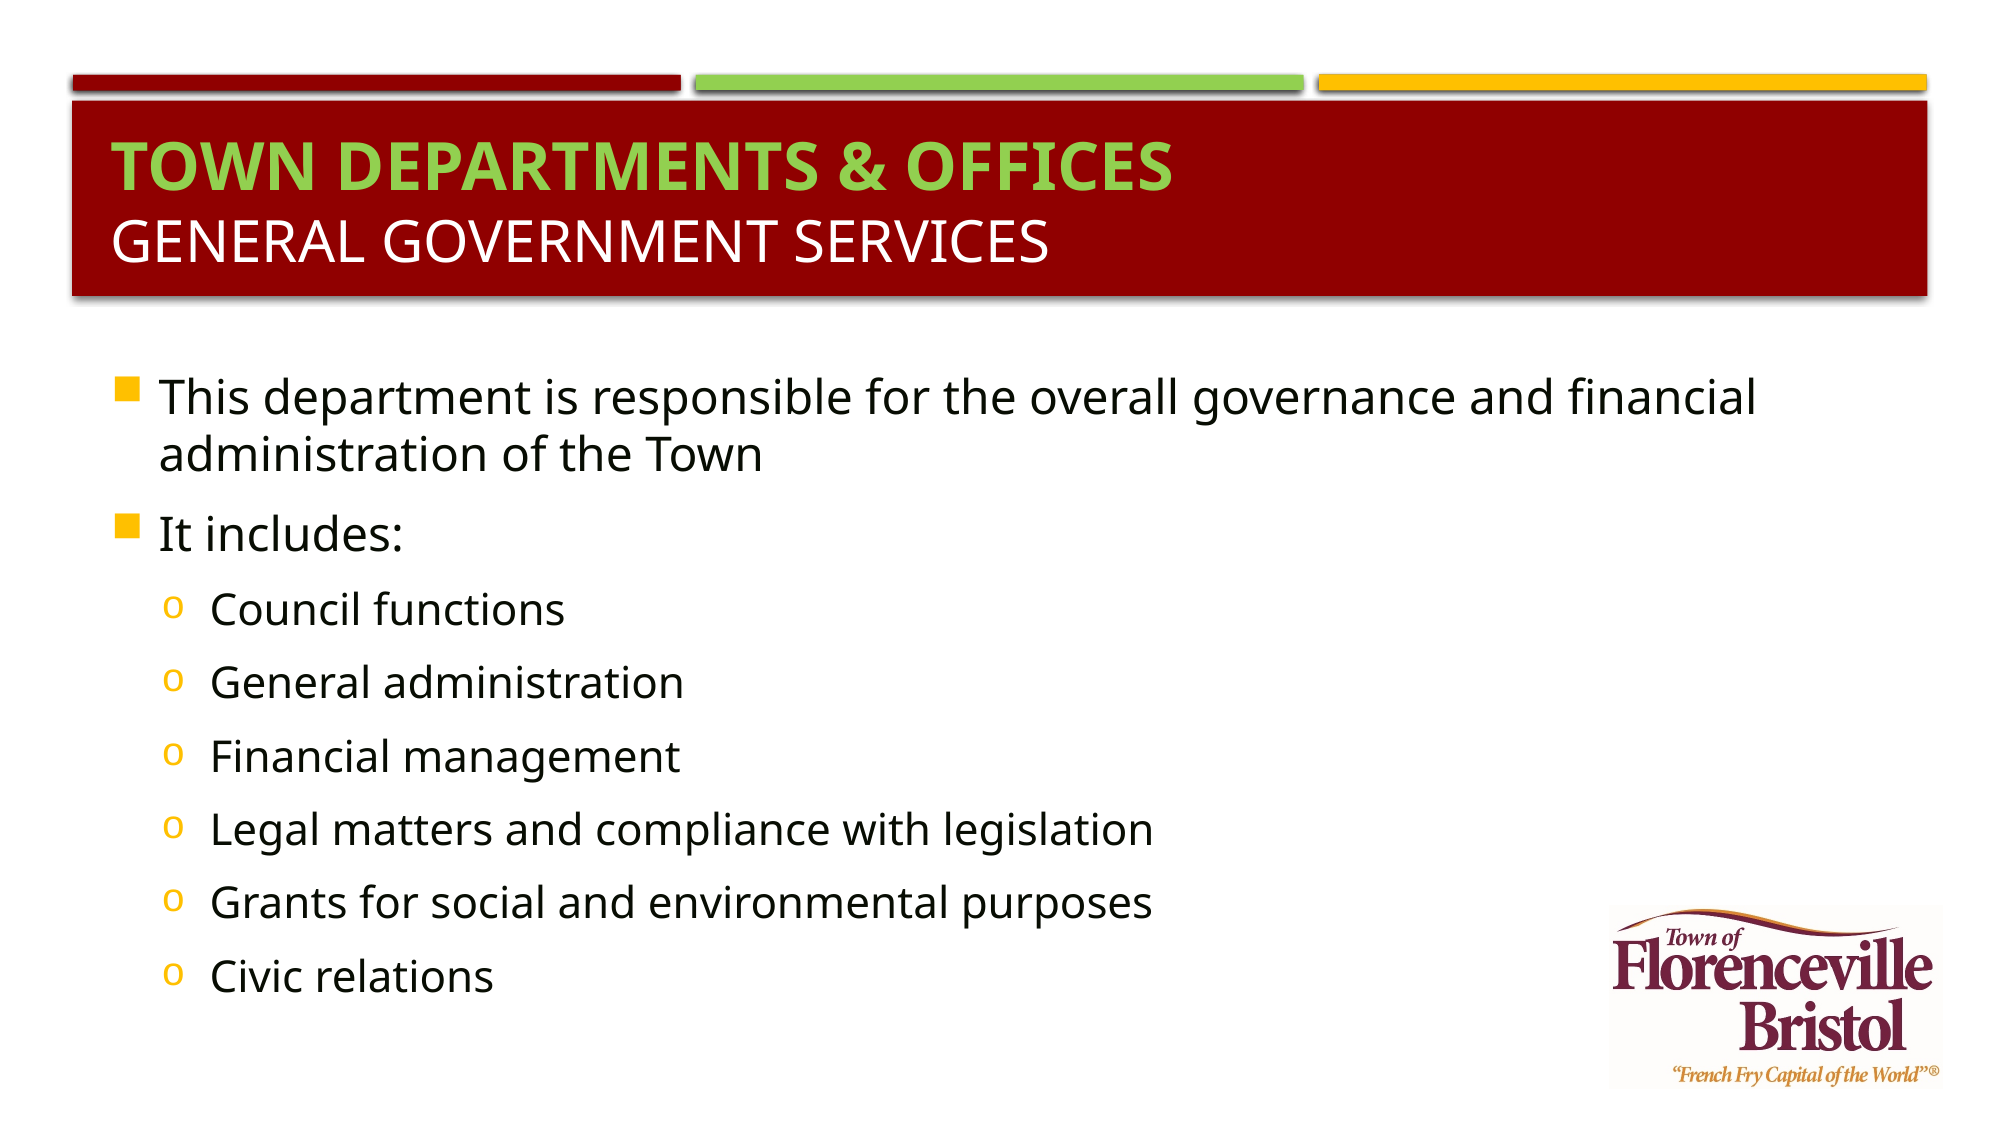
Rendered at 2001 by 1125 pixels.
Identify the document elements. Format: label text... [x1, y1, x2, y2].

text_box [72, 73, 1928, 92]
title Town Departments & Offices General Government Services [95, 115, 1905, 282]
picture [1609, 905, 1943, 1090]
list This department is responsible for the overall governance and financial administration of the Town It includes: Council functions General administration Financial management Legal matters and compliance with legislation Grants for social and environmental purposes Civic relations [95, 357, 1905, 1010]
